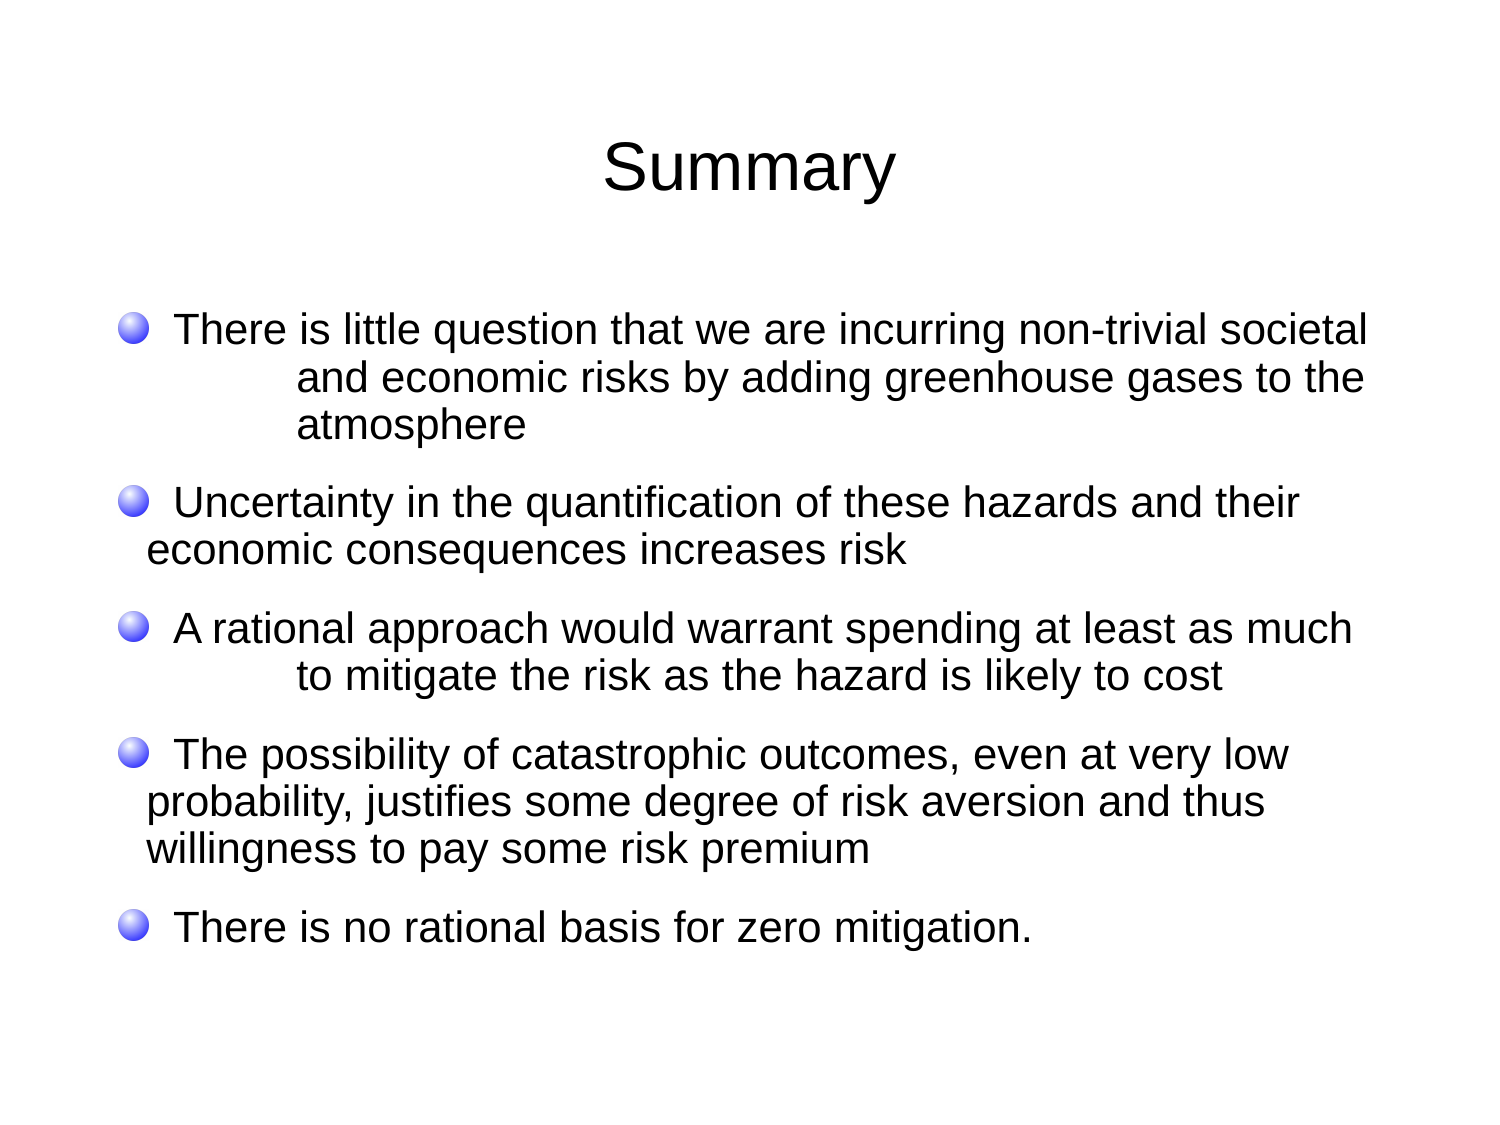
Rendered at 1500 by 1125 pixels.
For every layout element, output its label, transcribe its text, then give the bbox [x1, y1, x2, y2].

picture [118, 737, 149, 768]
title Summary [103, 59, 1397, 278]
picture [118, 611, 149, 642]
picture [118, 312, 149, 344]
picture [118, 485, 149, 517]
list There is little question that we are incurring non-trivial societal and economic risks by adding greenhouse gases to the atmosphere Uncertainty in the quantification of these hazards and their economic consequences increases risk A rational approach would warrant spending at least as much to mitigate the risk as the hazard is likely to cost The possibility of catastrophic outcomes, even at very low probability, justifies some degree of risk aversion and thus willingness to pay some risk premium There is no rational basis for zero mitigation. [103, 299, 1397, 1014]
picture [118, 909, 149, 941]
